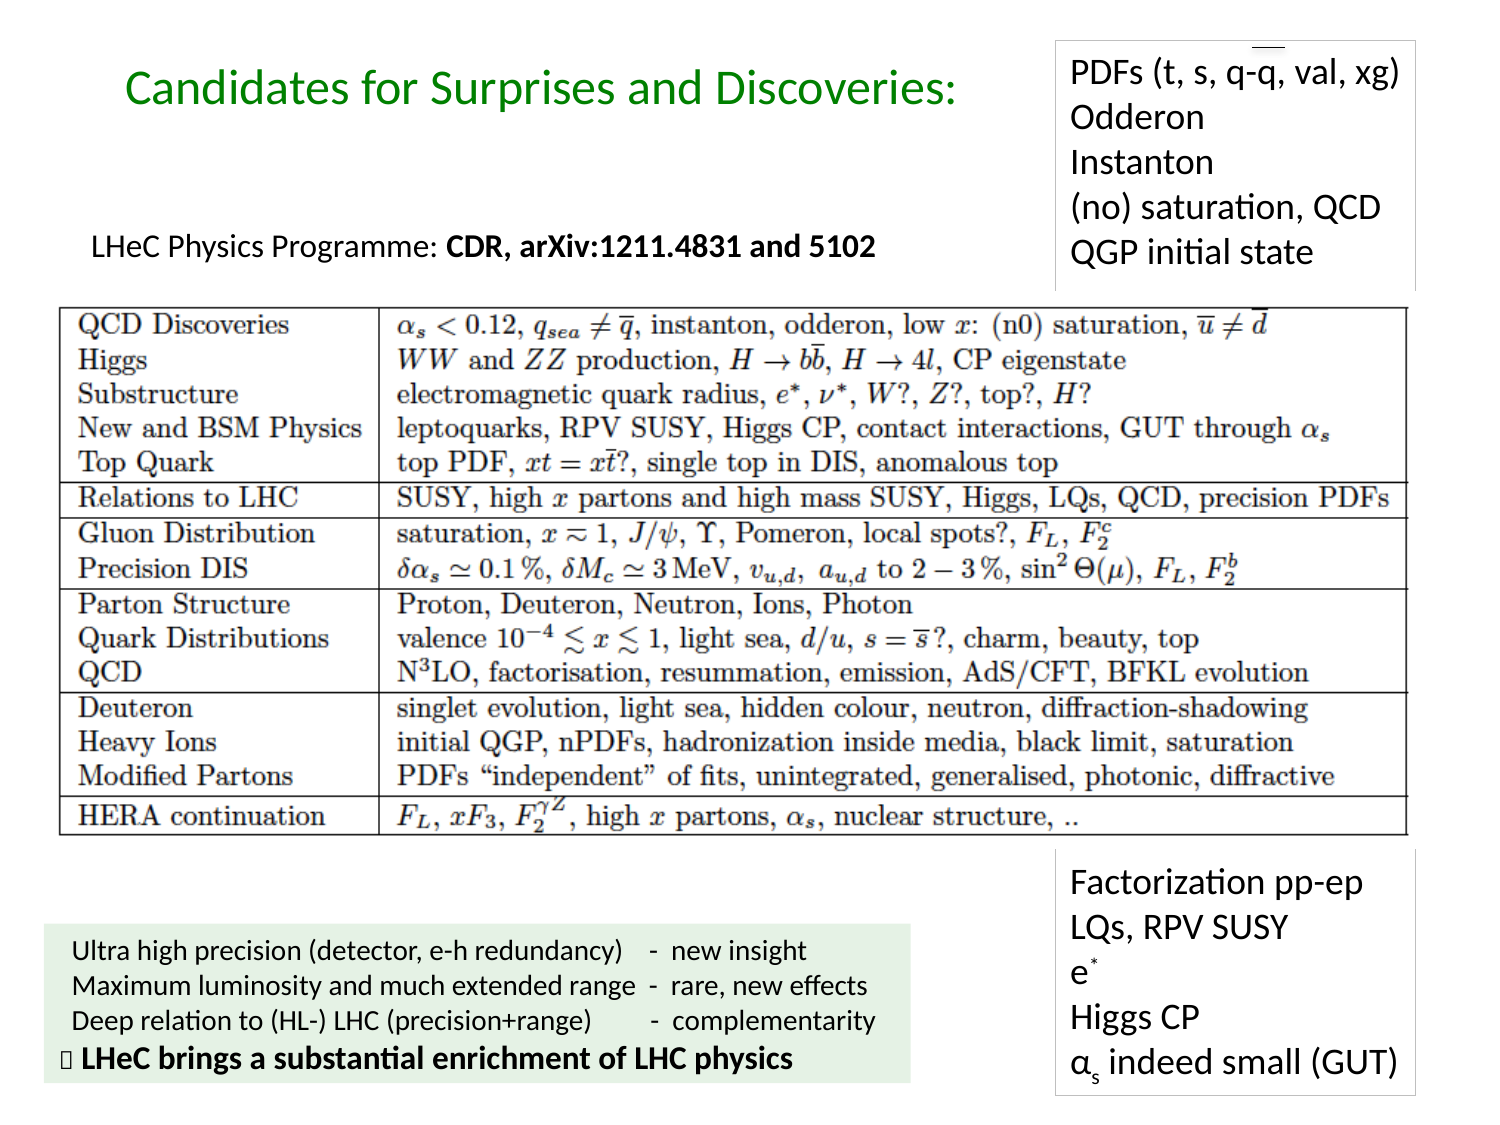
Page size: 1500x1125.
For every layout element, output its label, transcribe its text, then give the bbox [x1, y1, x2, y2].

text_box Ultra high precision (detector, e-h redundancy) - new insight Maximum luminosity and much extended range - rare, new effects Deep relation to (HL-) LHC (precision+range) - complementarity  LHeC brings a substantial enrichment of LHC physics [43, 923, 911, 1084]
text_box PDFs (t, s, q-q, val, xg) Odderon Instanton (no) saturation, QCD QGP initial state Factorization pp-ep LQs, RPV SUSY e* Higgs CP αs indeed small (GUT) [1055, 856, 1416, 1096]
picture [43, 291, 1419, 849]
text_box PDFs (t, s, q-q, val, xg) Odderon Instanton (no) saturation, QCD QGP initial state Factorization pp-ep LQs, RPV SUSY e* Higgs CP αs indeed small (GUT) [1055, 40, 1416, 291]
text_box LHeC Physics Programme: CDR, arXiv:1211.4831 and 5102 [76, 217, 892, 290]
text_box Candidates for Surprises and Discoveries: [110, 47, 974, 123]
